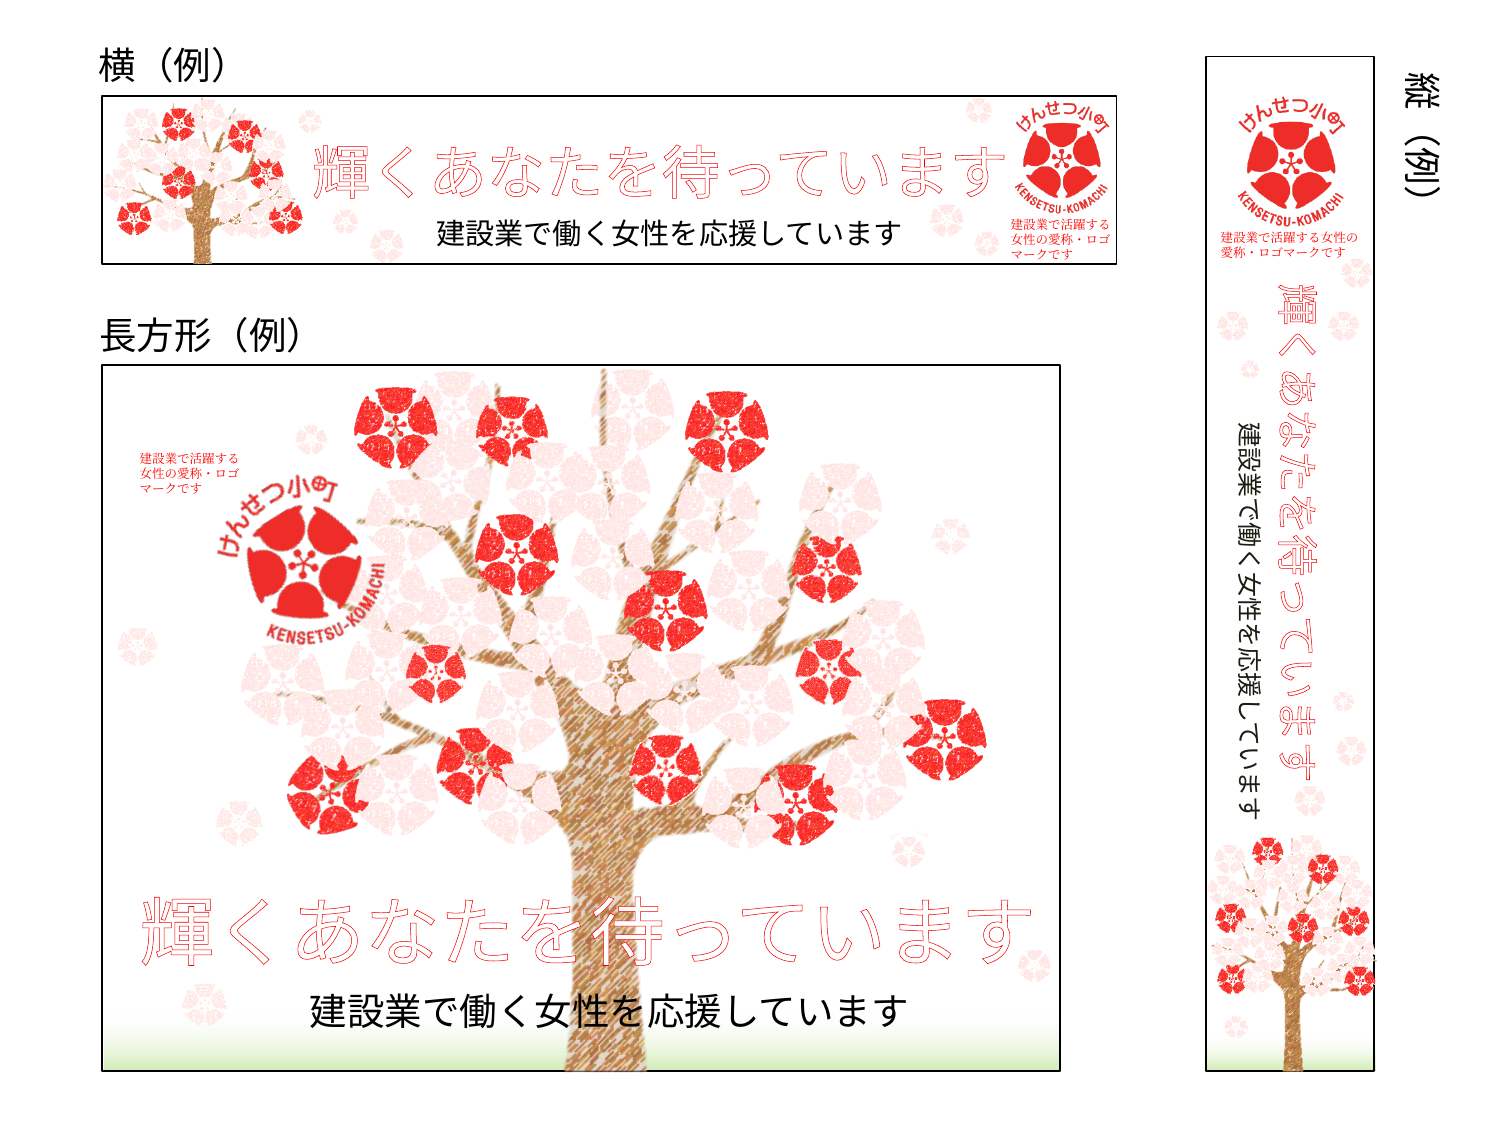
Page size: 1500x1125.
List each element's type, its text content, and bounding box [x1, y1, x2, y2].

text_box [101, 349, 1061, 1107]
text_box 横（例） [84, 34, 264, 95]
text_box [97, 88, 1128, 271]
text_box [1197, 56, 1384, 1072]
text_box 長方形（例） [84, 304, 339, 365]
text_box 縦（例） [1388, 58, 1453, 187]
